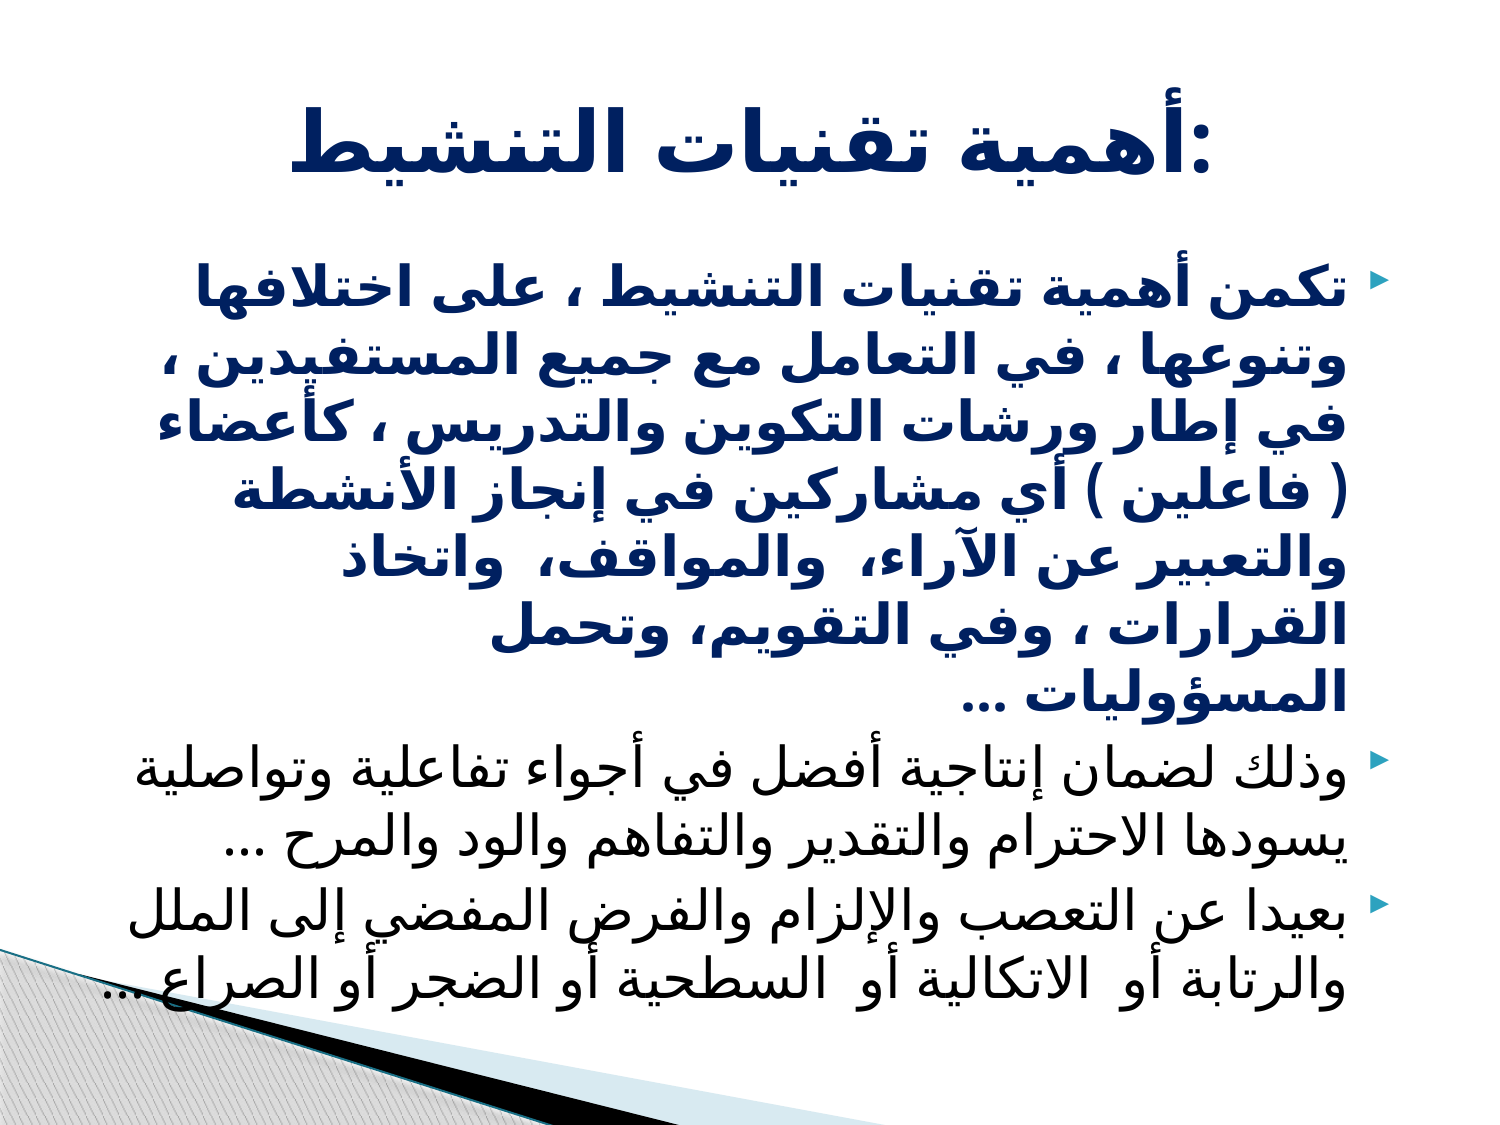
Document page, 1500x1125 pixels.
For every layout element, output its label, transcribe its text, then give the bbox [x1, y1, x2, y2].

title أهمية تقنيات التنشيط: [75, 45, 1425, 233]
list تكمن أهمية تقنيات التنشيط ، على اختلافها وتنوعها ، في التعامل مع جميع المستفيدين ، في إطار ورشات التكوين والتدريس ، كأعضاء ( فاعلين ) أي مشاركين في إنجاز الأنشطة والتعبير عن الآراء، والمواقف، واتخاذ القرارات ، وفي التقويم، وتحمل المسؤوليات ... وذلك لضمان إنتاجية أفضل في أجواء تفاعلية وتواصلية يسودها الاحترام والتقدير والتفاهم والود والمرح ... بعيدا عن التعصب والإلزام والفرض المفضي إلى الملل والرتابة أو الاتكالية أو السطحية أو الضجر أو الصراع ... [75, 243, 1425, 986]
